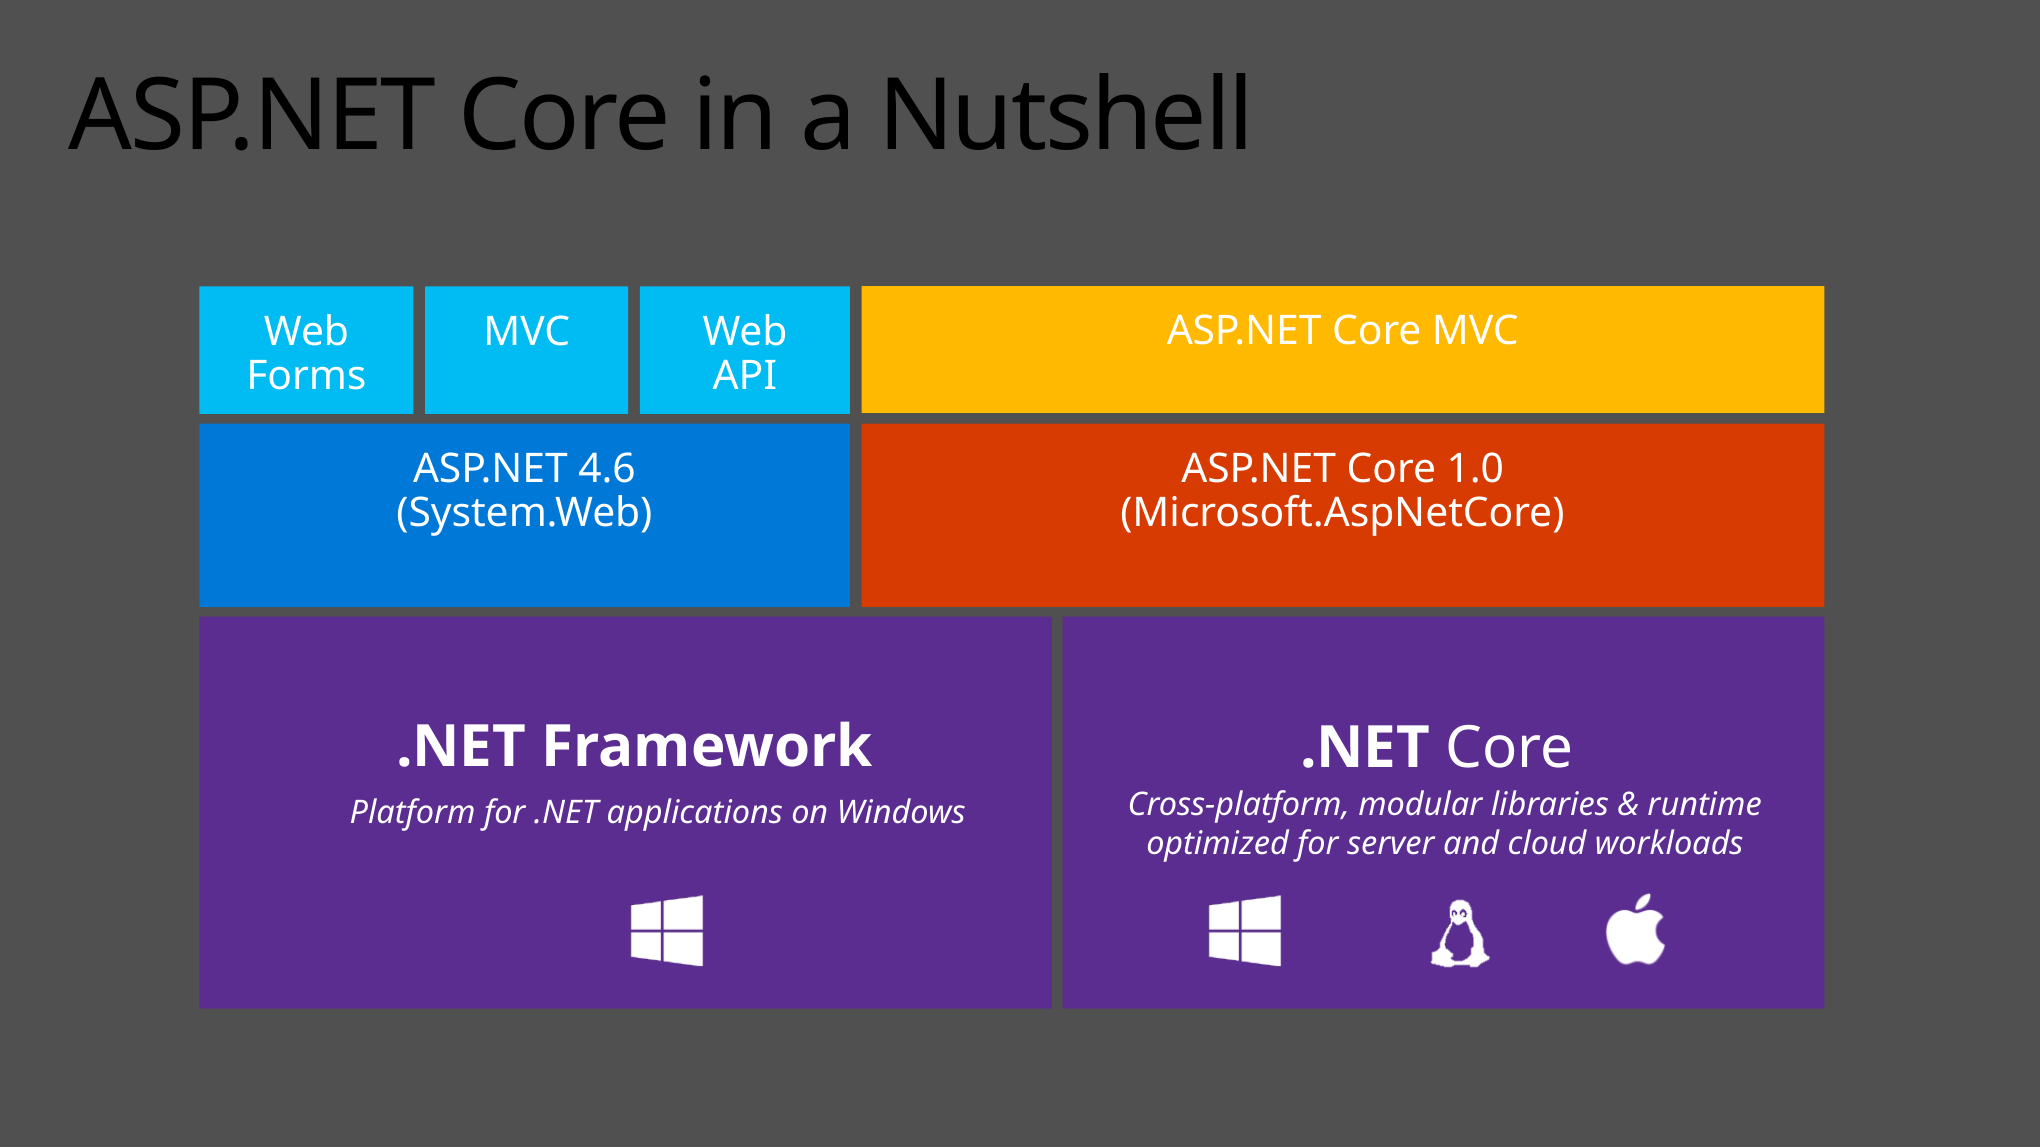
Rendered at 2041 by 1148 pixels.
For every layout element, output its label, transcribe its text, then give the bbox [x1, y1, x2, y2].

text_box Cross-platform, modular libraries & runtime optimized for server and cloud workloads [1094, 775, 1796, 869]
picture [1603, 892, 1668, 967]
text_box [199, 616, 1052, 1009]
text_box [1062, 616, 1825, 1009]
text_box ASP.NET Core 1.0 (Microsoft.AspNetCore) [861, 423, 1825, 607]
text_box .NET Core [1081, 702, 1808, 787]
text_box ASP.NET 4.6 (System.Web) [199, 423, 850, 607]
text_box Web API [639, 286, 850, 414]
text_box .NET Framework [210, 700, 1059, 786]
text_box ASP.NET Core MVC [861, 286, 1825, 413]
title ASP.NET Core in a Nutshell [45, 48, 1996, 199]
text_box MVC [425, 286, 629, 414]
picture [1417, 892, 1503, 975]
picture [1197, 885, 1288, 977]
text_box Platform for .NET applications on Windows [262, 783, 1054, 877]
text_box Web Forms [199, 286, 414, 414]
picture [619, 885, 710, 977]
